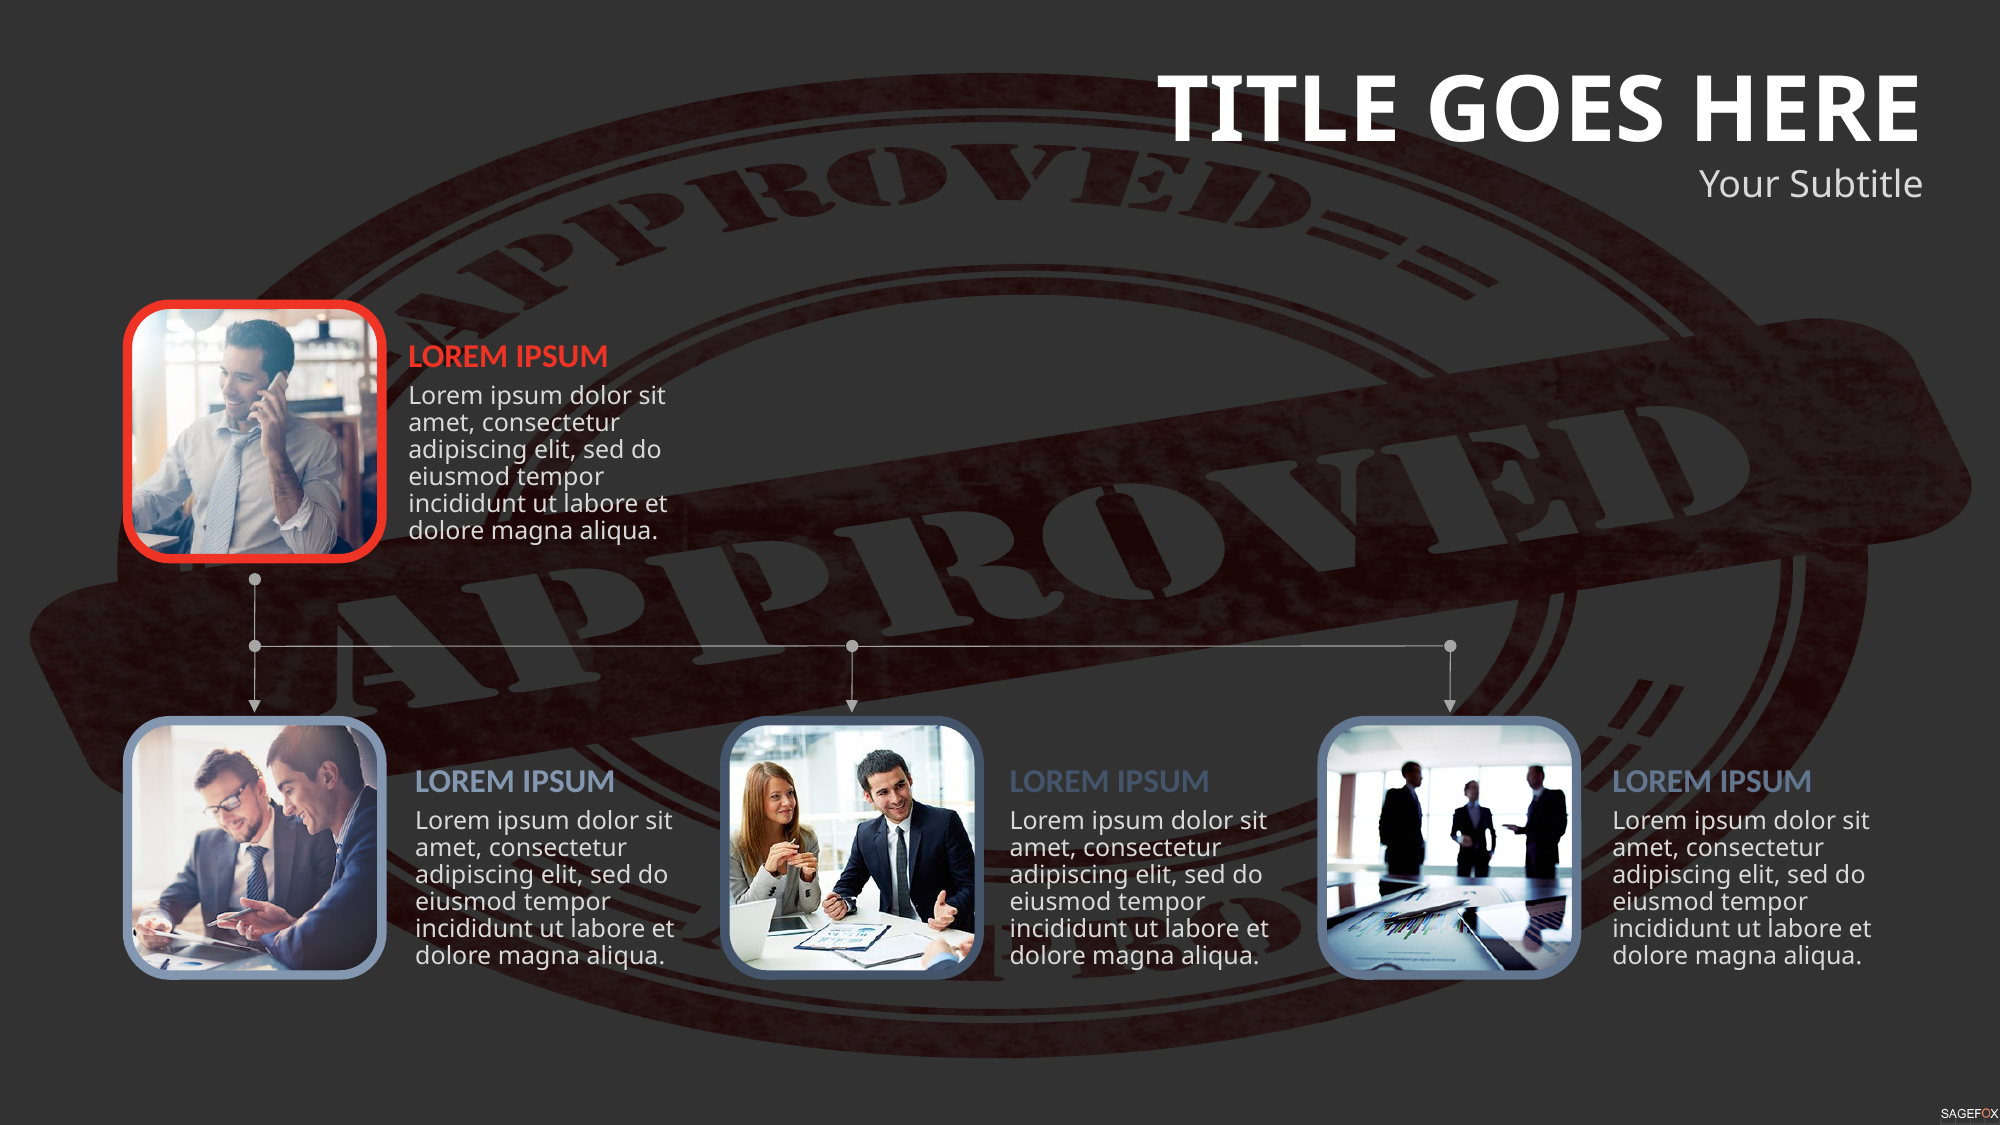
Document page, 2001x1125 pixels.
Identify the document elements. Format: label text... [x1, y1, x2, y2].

list LOREM IPSUM [1612, 760, 1925, 803]
list LOREM IPSUM [415, 760, 720, 803]
list LOREM IPSUM [408, 335, 721, 378]
text_box TITLE GOES HERE Your Subtitle [1035, 42, 1939, 212]
list Lorem ipsum dolor sit amet, consectetur adipiscing elit, sed do eiusmod tempor incididunt ut labore et dolore magna aliqua. [415, 808, 721, 945]
list Lorem ipsum dolor sit amet, consectetur adipiscing elit, sed do eiusmod tempor incididunt ut labore et dolore magna aliqua. [1009, 808, 1318, 945]
list Lorem ipsum dolor sit amet, consectetur adipiscing elit, sed do eiusmod tempor incididunt ut labore et dolore magna aliqua. [1612, 808, 1925, 945]
picture [0, 0, 2001, 1125]
list LOREM IPSUM [1009, 760, 1317, 803]
list Lorem ipsum dolor sit amet, consectetur adipiscing elit, sed do eiusmod tempor incididunt ut labore et dolore magna aliqua. [408, 383, 721, 520]
